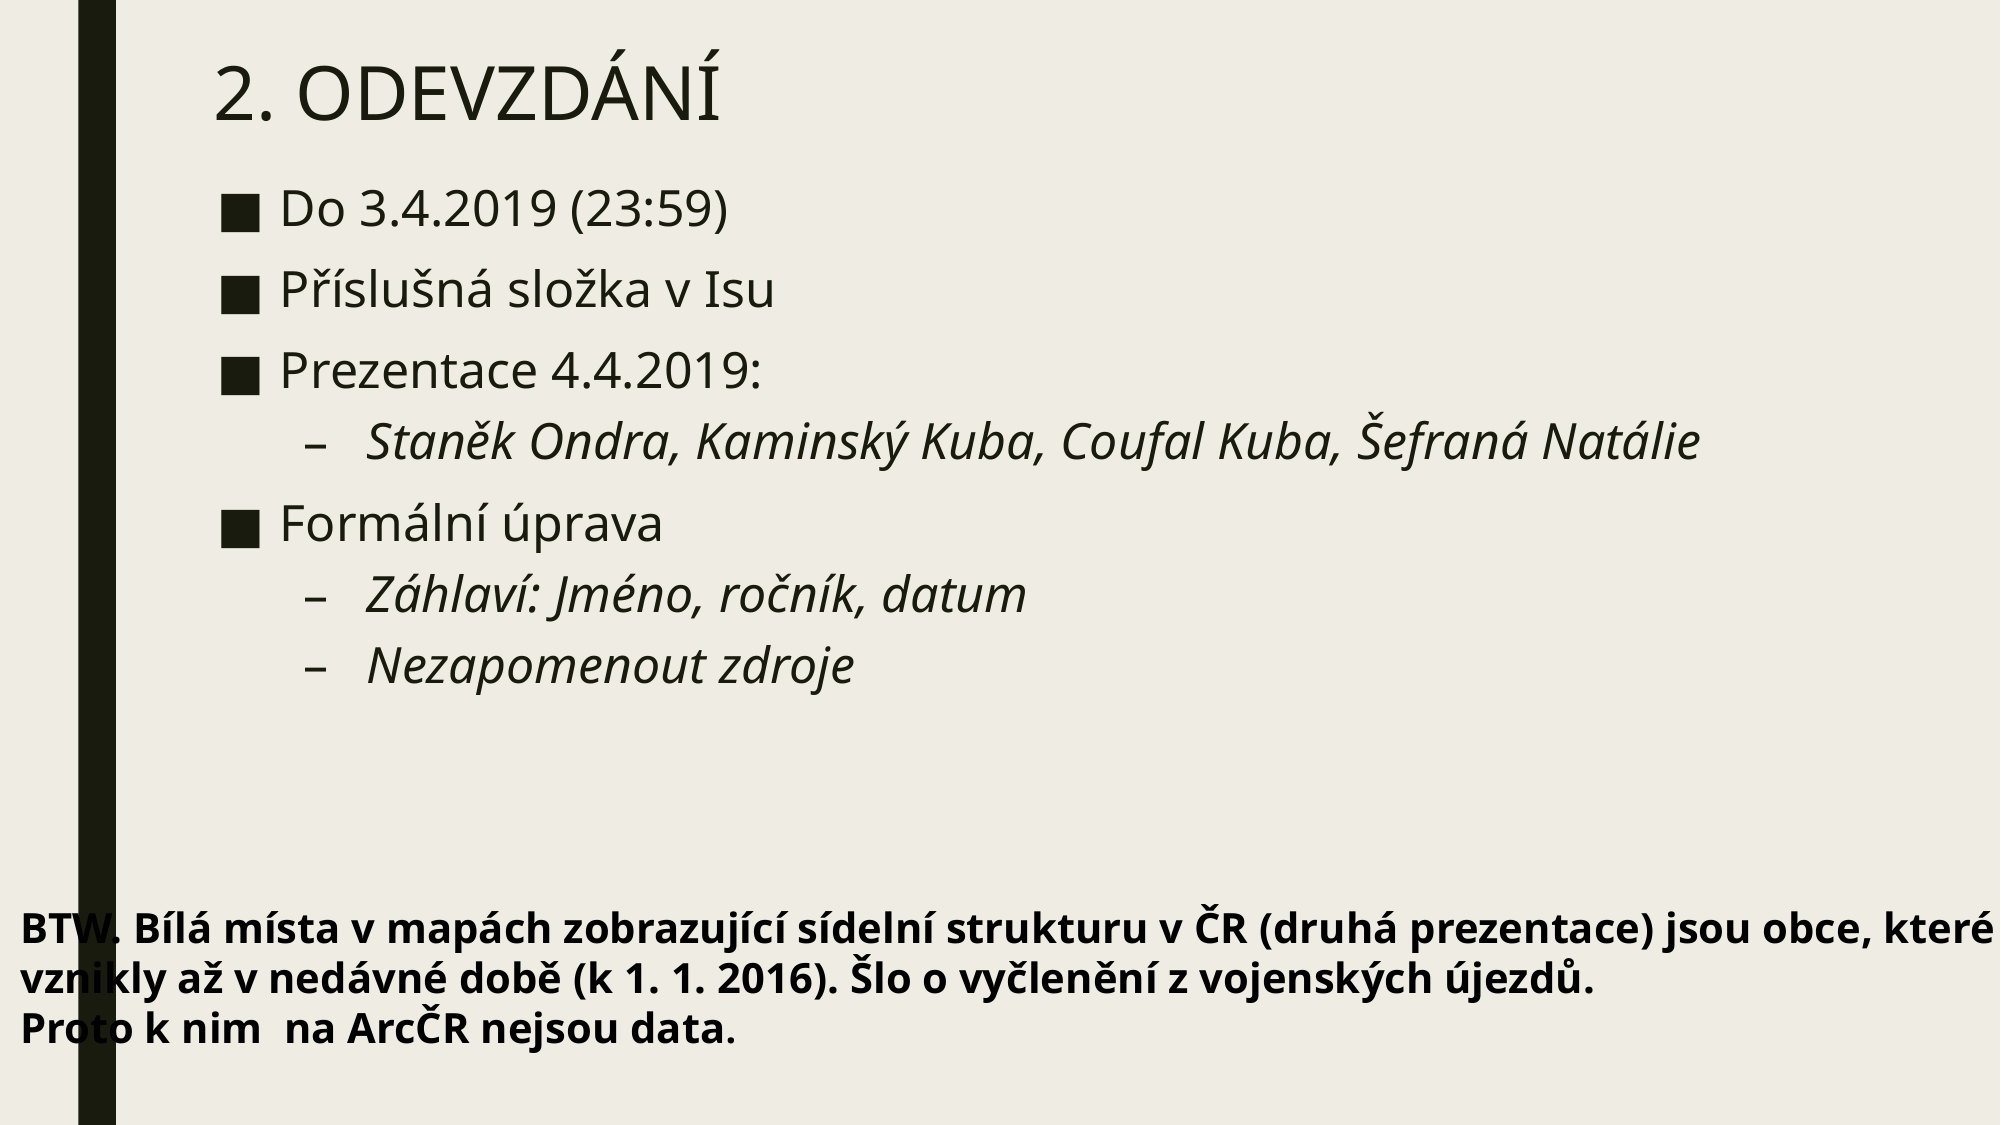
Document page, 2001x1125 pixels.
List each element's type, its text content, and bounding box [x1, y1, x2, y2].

text_box BTW. Bílá místa v mapách zobrazující sídelní strukturu v ČR (druhá prezentace) jsou obce, které vznikly až v nedávné době (k 1. 1. 2016). Šlo o vyčlenění z vojenských újezdů. Proto k nim na ArcČR nejsou data. [5, 894, 2000, 1060]
title 2. ODEVZDÁNÍ [198, 48, 1798, 174]
list Do 3.4.2019 (23:59) Příslušná složka v Isu Prezentace 4.4.2019: Staněk Ondra, Kaminský Kuba, Coufal Kuba, Šefraná Natálie Formální úprava Záhlaví: Jméno, ročník, datum Nezapomenout zdroje [201, 173, 1800, 894]
